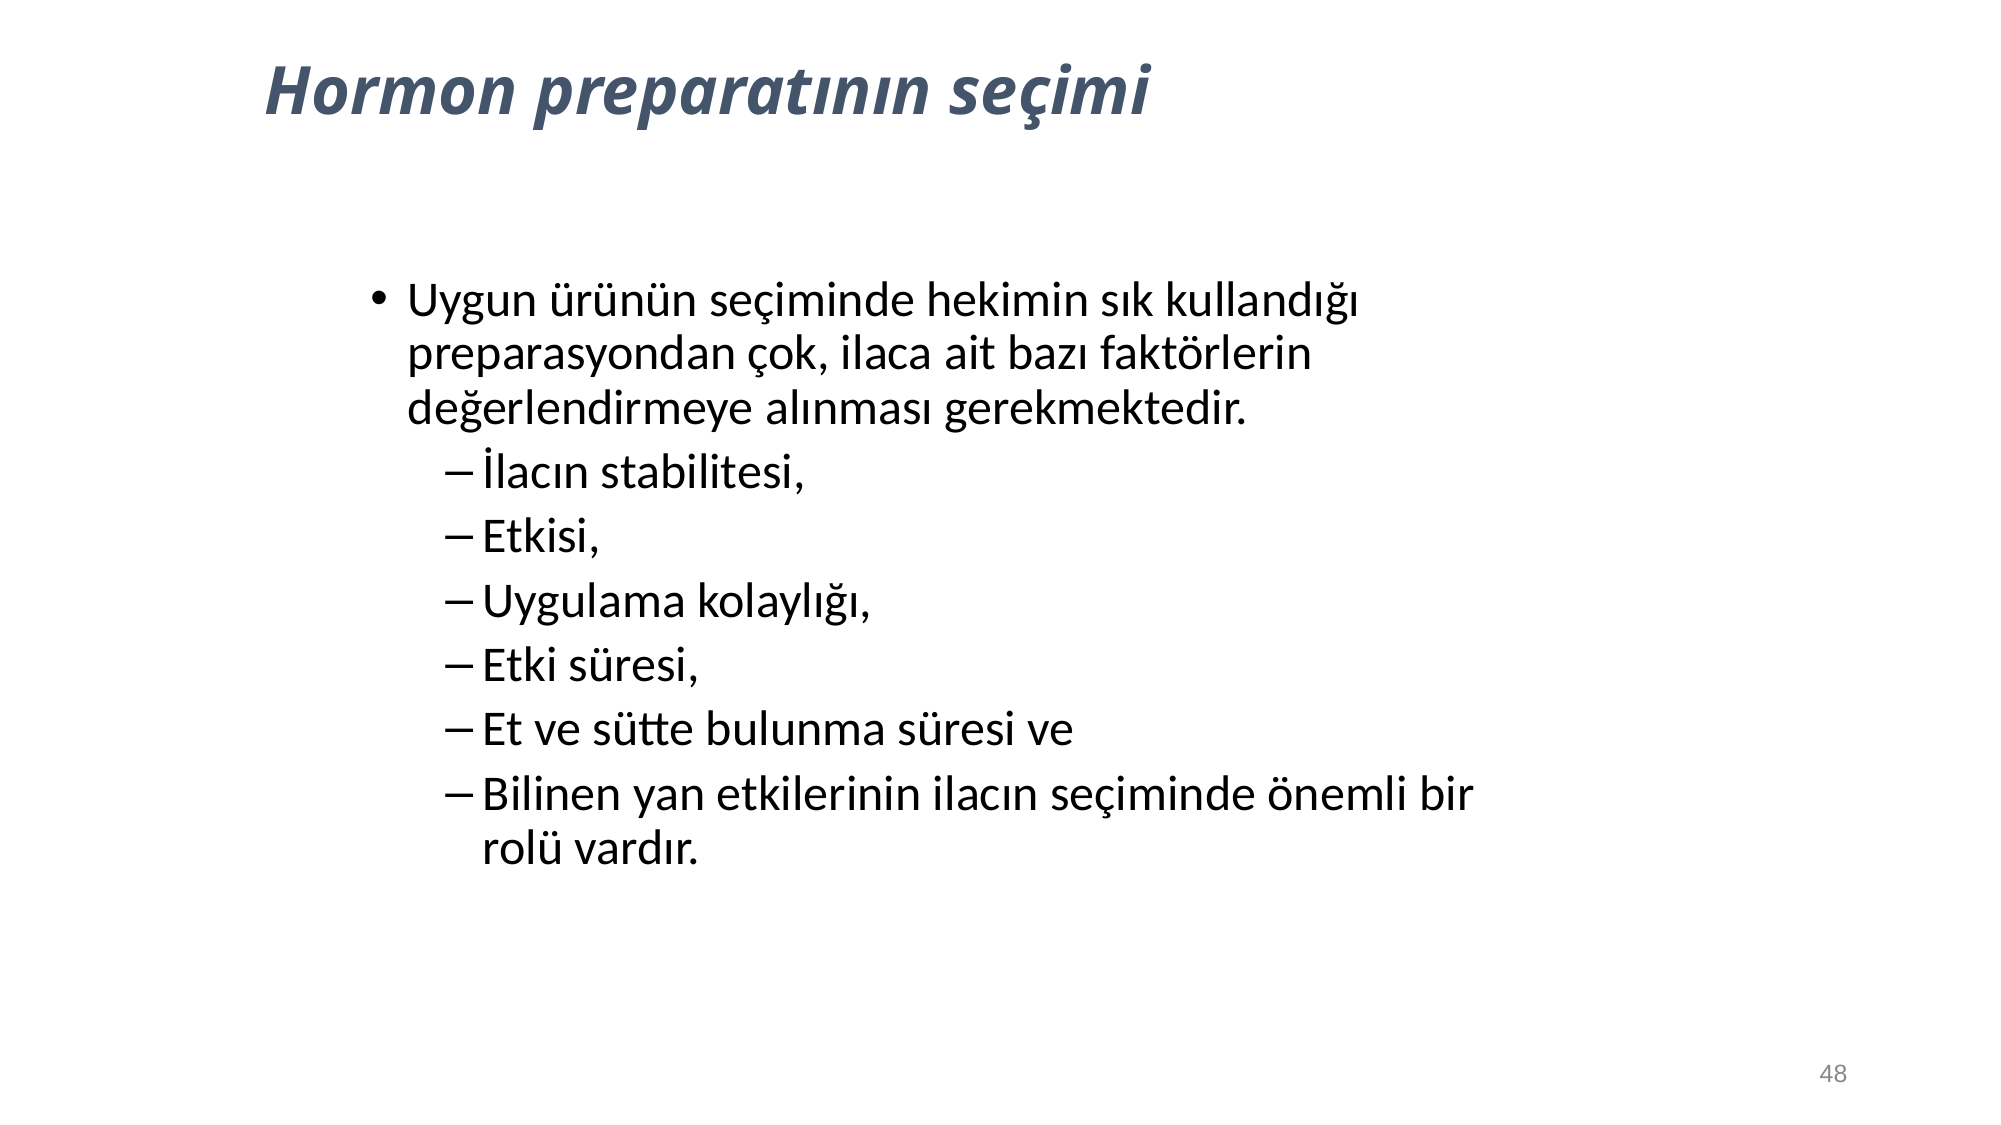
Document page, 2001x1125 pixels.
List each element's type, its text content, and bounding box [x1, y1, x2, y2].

slide_number 48 [1412, 1042, 1863, 1103]
title Hormon preparatının seçimi [249, 24, 1704, 161]
list Uygun ürünün seçiminde hekimin sık kullandığı preparasyondan çok, ilaca ait bazı faktörlerin değerlendirmeye alınması gerekmektedir. İlacın stabilitesi, Etkisi, Uygulama kolaylığı, Etki süresi, Et ve sütte bulunma süresi ve Bilinen yan etkilerinin ilacın seçiminde önemli bir rolü vardır. [355, 184, 1513, 900]
